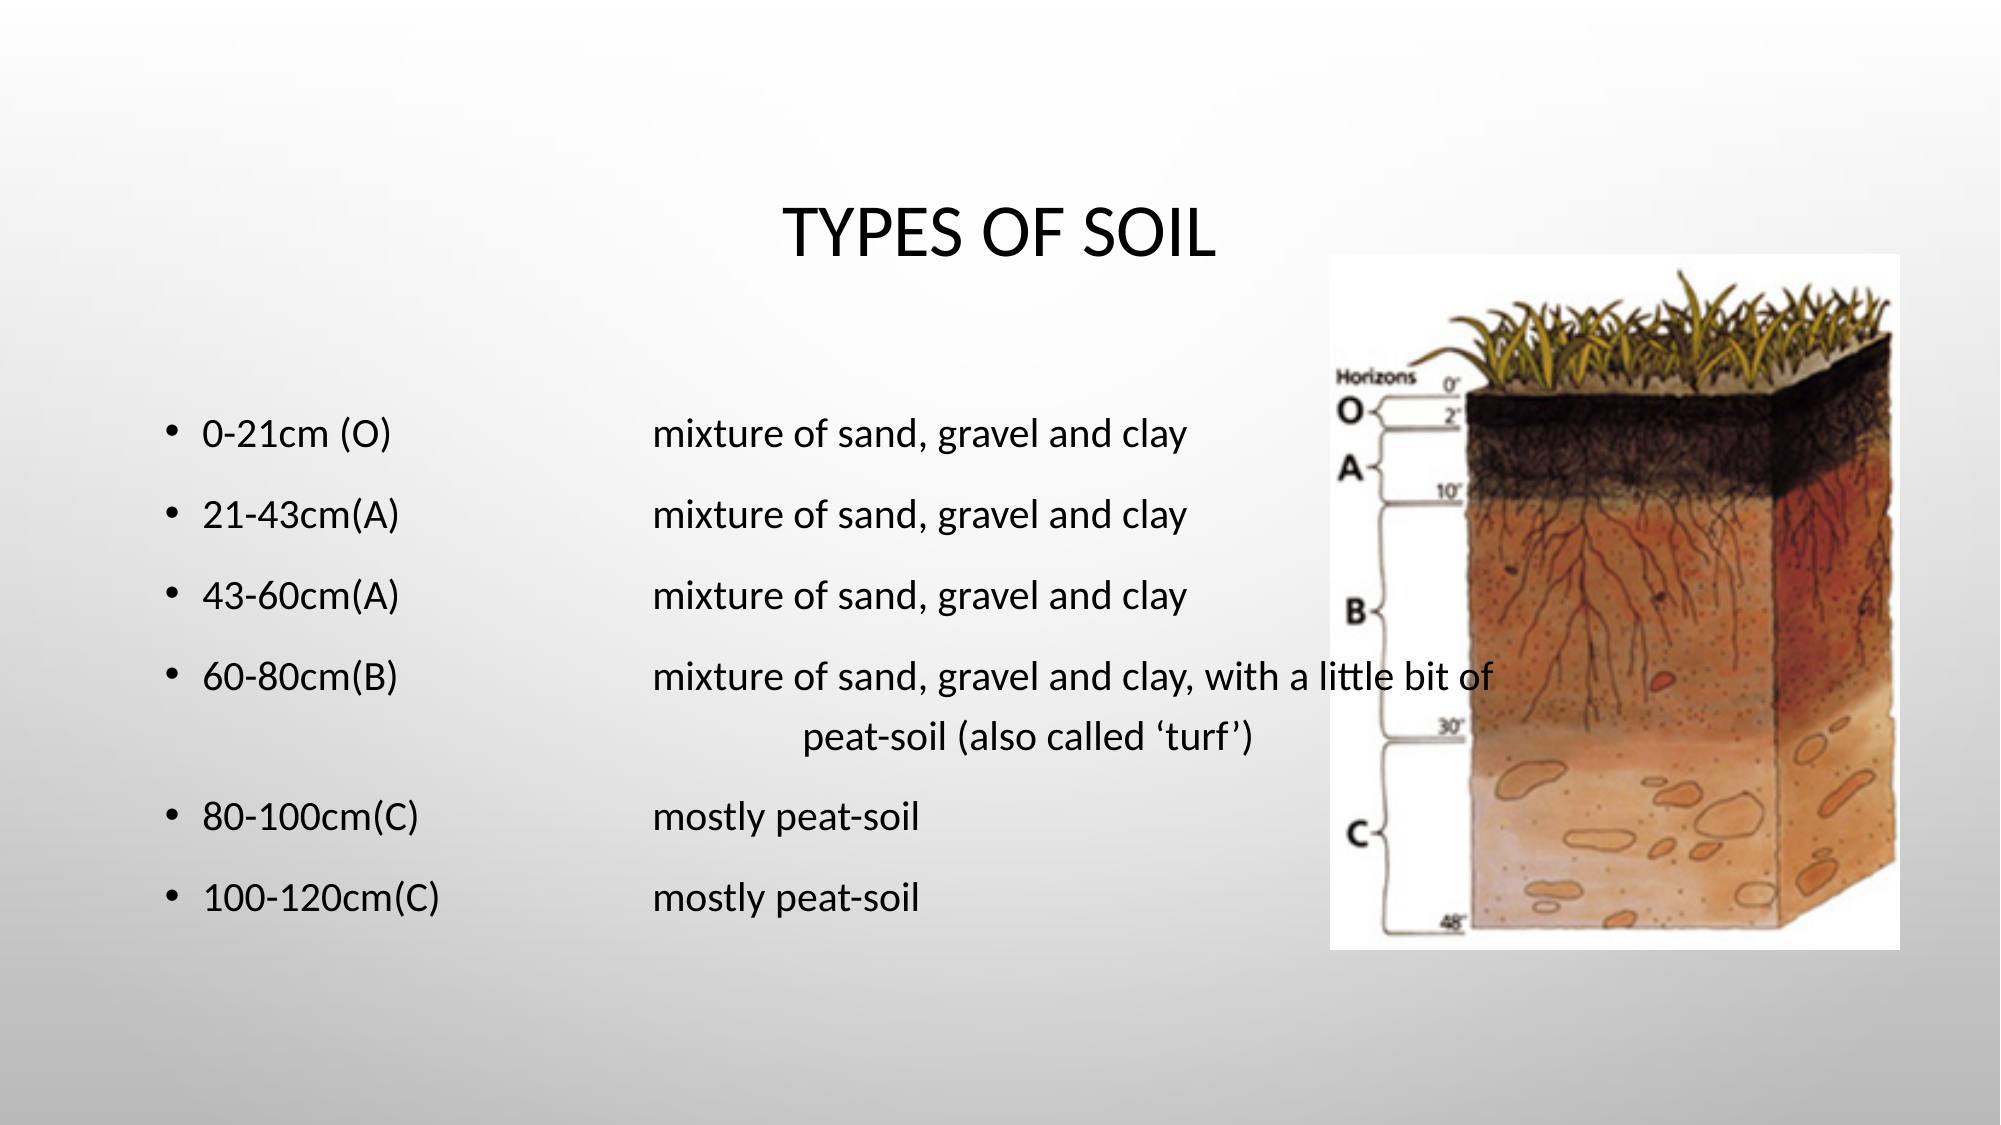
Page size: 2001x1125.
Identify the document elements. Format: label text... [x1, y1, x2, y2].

picture [0, 0, 2000, 1125]
list 0-21cm (O) mixture of sand, gravel and clay 21-43cm(A) mixture of sand, gravel and clay 43-60cm(A) mixture of sand, gravel and clay 60-80cm(B) mixture of sand, gravel and clay, with a little bit of peat-soil (also called ‘turf’) 80-100cm(C) mostly peat-soil 100-120cm(C) mostly peat-soil [149, 388, 1325, 950]
title Types of soil [149, 101, 1851, 364]
